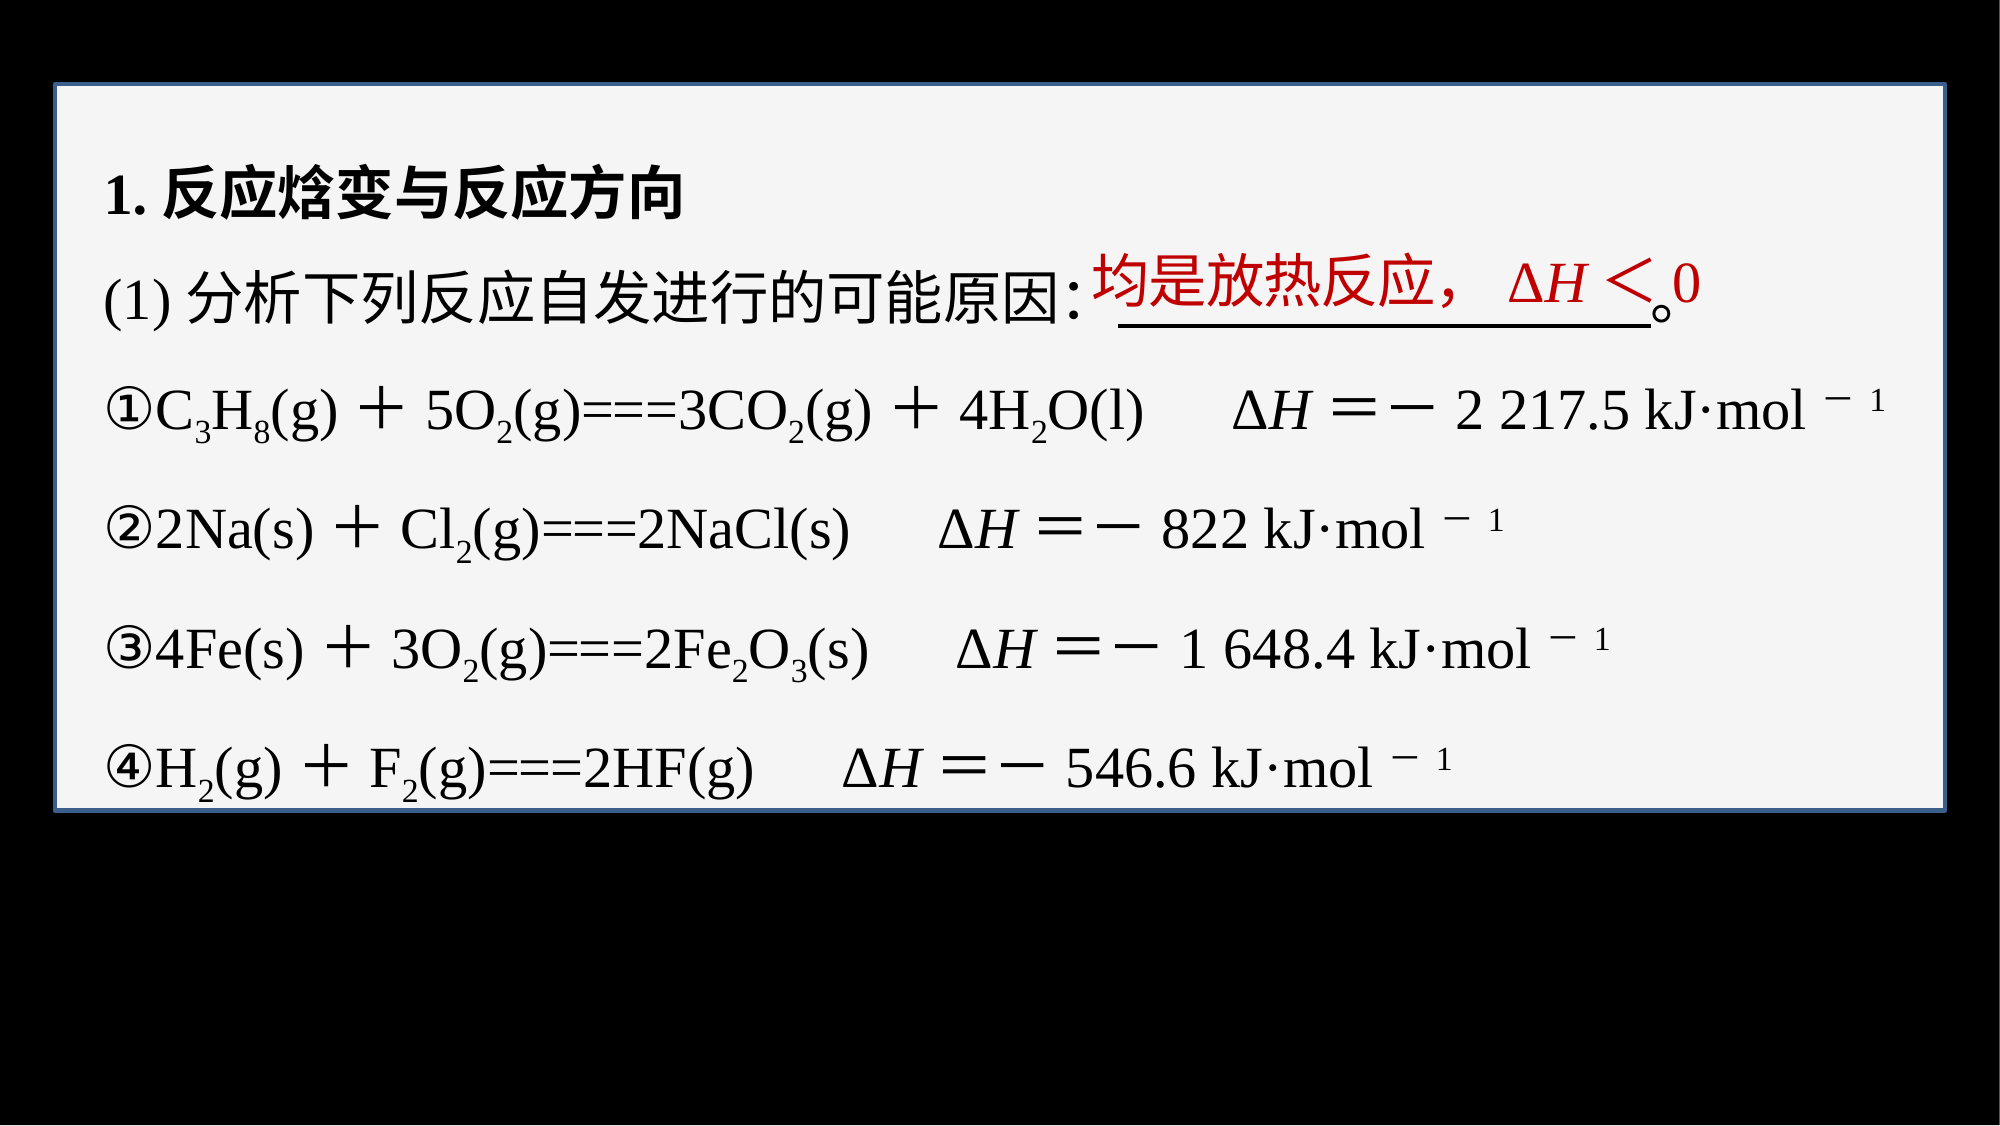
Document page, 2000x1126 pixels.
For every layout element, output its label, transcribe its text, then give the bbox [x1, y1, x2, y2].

text_box 均是放热反应，ΔH＜0 [1076, 236, 1717, 322]
text_box 1.反应焓变与反应方向 (1)分析下列反应自发进行的可能原因： 。 ①C3H8(g)＋5O2(g)===3CO2(g)＋4H2O(l) ΔH＝－2 217.5 kJ·mol－1 ②2Na(s)＋Cl2(g)===2NaCl(s) ΔH＝－822 kJ·mol－1 ③4Fe(s)＋3O2(g)===2Fe2O3(s) ΔH＝－1 648.4 kJ·mol－1 ④H2(g)＋F2(g)===2HF(g) ΔH＝－546.6 kJ·mol－1 [88, 113, 1920, 817]
